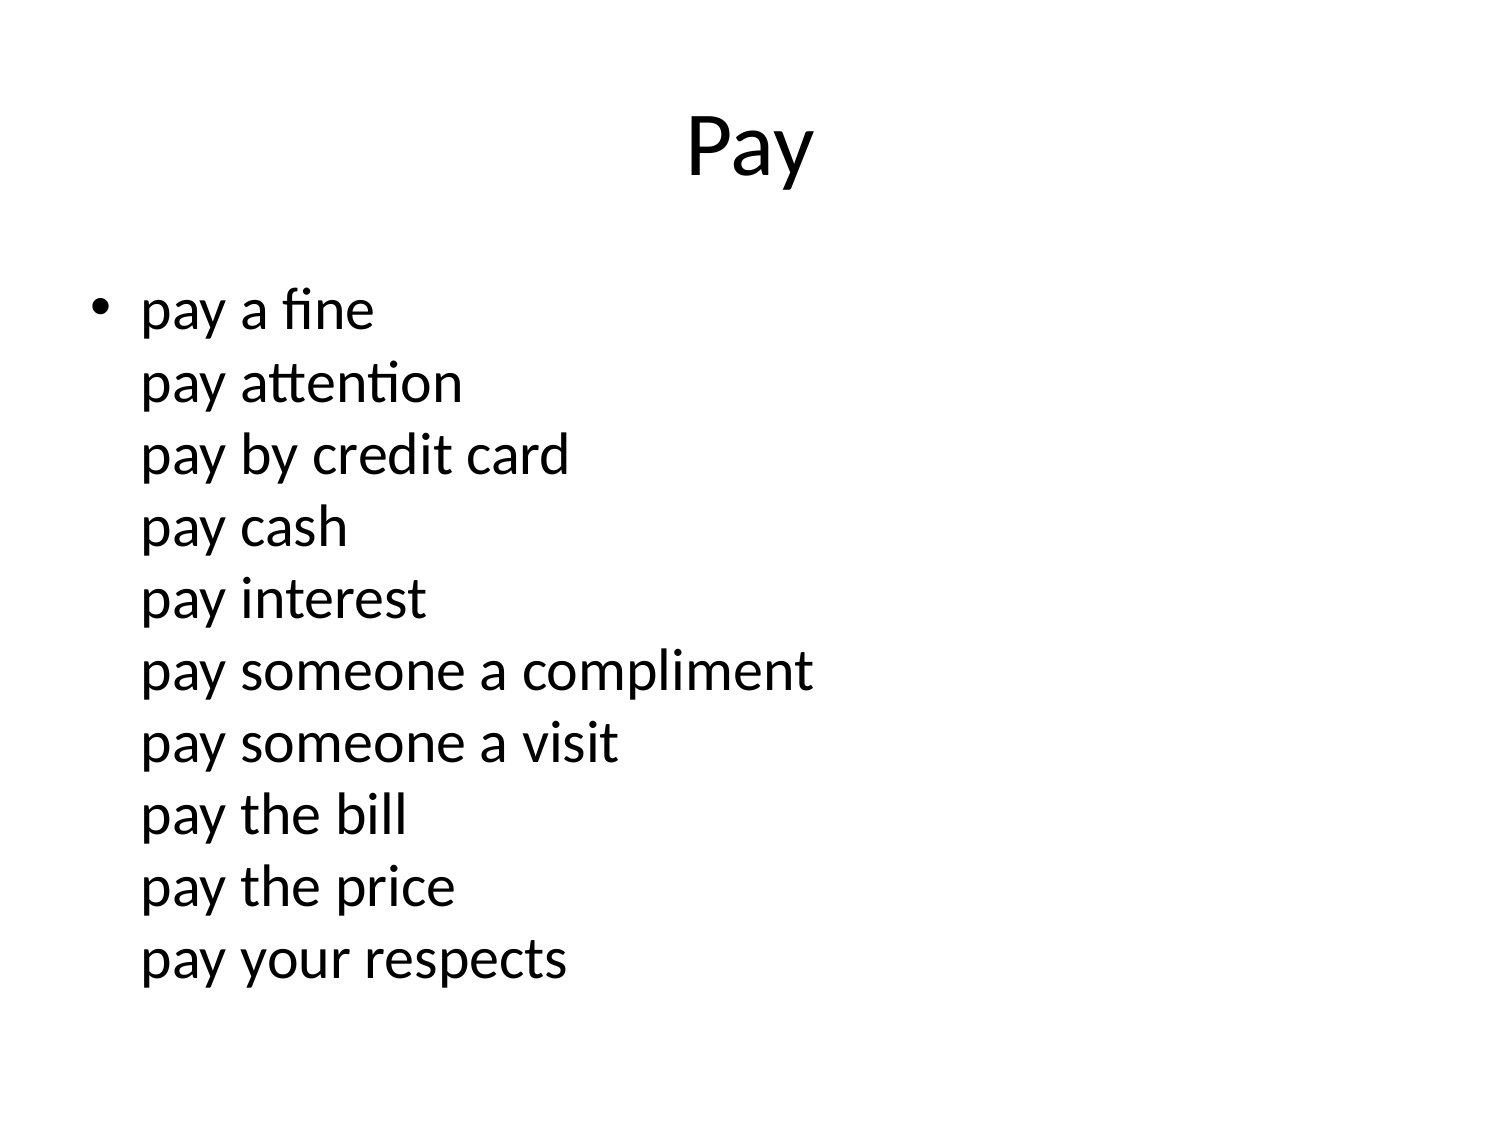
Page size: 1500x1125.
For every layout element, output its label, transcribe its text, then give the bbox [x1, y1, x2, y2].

list pay a fine pay attention pay by credit card pay cash pay interest pay someone a compliment pay someone a visit pay the bill pay the price pay your respects [75, 262, 1425, 1005]
title Pay [75, 45, 1425, 233]
